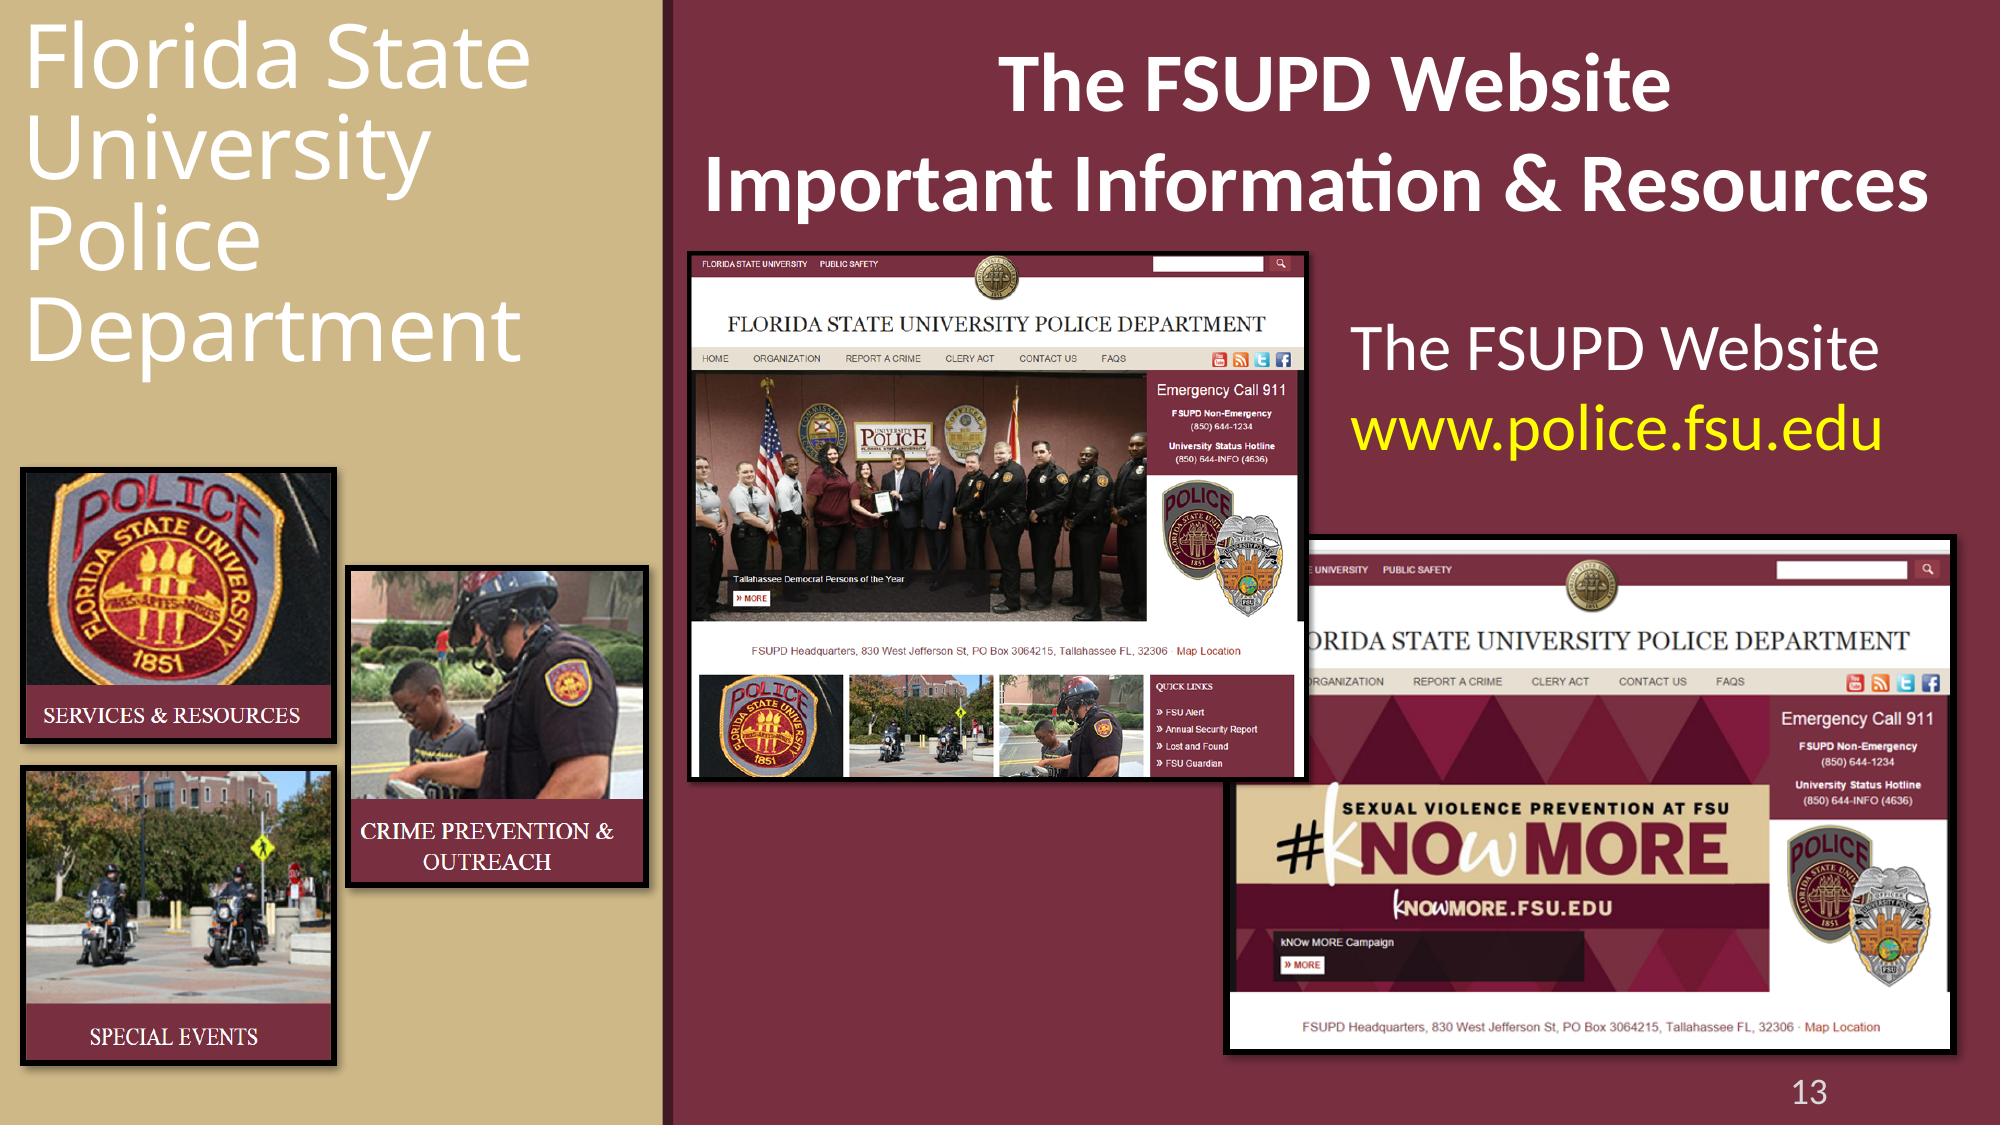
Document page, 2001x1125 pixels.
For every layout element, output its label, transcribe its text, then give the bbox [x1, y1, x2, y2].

text_box The FSUPD Website Important Information & Resources [683, 20, 1989, 236]
slide_number 13 [1624, 1065, 1840, 1120]
title Florida State University Police Department [11, 9, 623, 385]
text_box The FSUPD Website www.police.fsu.edu [1335, 296, 2000, 472]
picture [25, 770, 332, 1061]
picture [350, 570, 644, 883]
picture [25, 472, 332, 739]
picture [682, 247, 1951, 1050]
